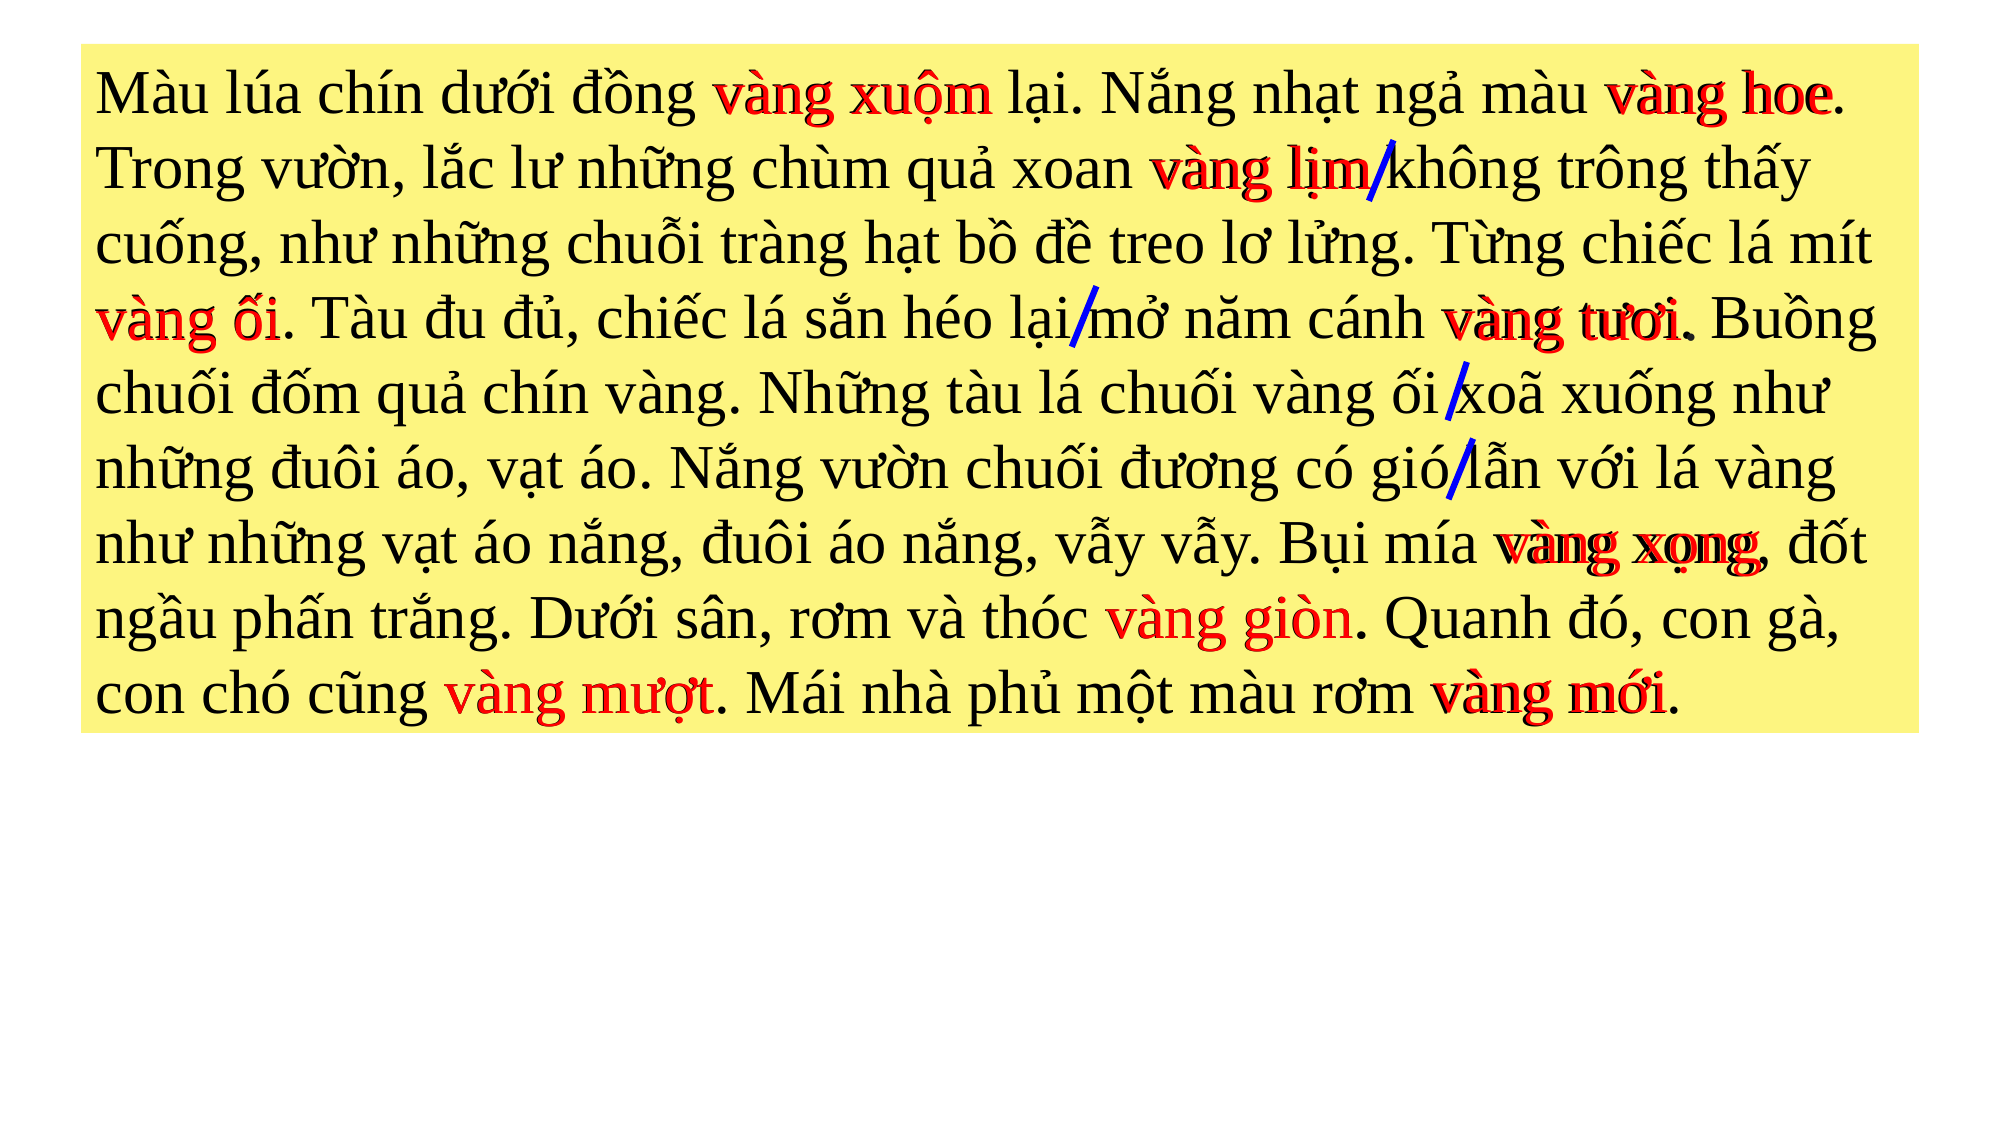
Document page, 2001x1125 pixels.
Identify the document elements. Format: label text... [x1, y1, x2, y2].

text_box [1430, 456, 1492, 482]
text_box vàng giòn. [1091, 568, 1391, 659]
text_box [1350, 158, 1412, 183]
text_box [1447, 361, 1467, 421]
text_box vàng xuộm [699, 44, 1019, 135]
text_box Màu lúa chín dưới đồng vàng xuộm lại. Nắng nhạt ngả màu vàng hoe. Trong vườn, lắc lư những chùm quả xoan vàng lịm không trông thấy cuống, như những chuỗi tràng hạt bồ đề treo lơ lửng. Từng chiếc lá mít vàng ối. Tàu đu đủ, chiếc lá sắn héo lại mở năm cánh vàng tươi. Buồng chuối đốm quả chín vàng. Những tàu lá chuối vàng ối xoã xuống như những đuôi áo, vạt áo. Nắng vườn chuối đương có gió lẫn với lá vàng như những vạt áo nắng, đuôi áo nắng, vẫy vẫy. Bụi mía vàng xọng, đốt ngầu phấn trắng. Dưới sân, rơm và thóc vàng giòn. Quanh đó, con gà, con chó cũng vàng mượt. Mái nhà phủ một màu rơm vàng mới. [81, 43, 1919, 733]
text_box vàng hoe [1576, 44, 1873, 135]
text_box vàng lịm [1137, 119, 1408, 210]
text_box vàng ối [81, 271, 303, 361]
text_box vàng tươi. [1430, 271, 1727, 361]
text_box vàng mới [1418, 642, 1697, 733]
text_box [1053, 304, 1115, 329]
text_box vàng xọng [1485, 493, 1797, 583]
text_box vàng mượt [430, 643, 761, 734]
